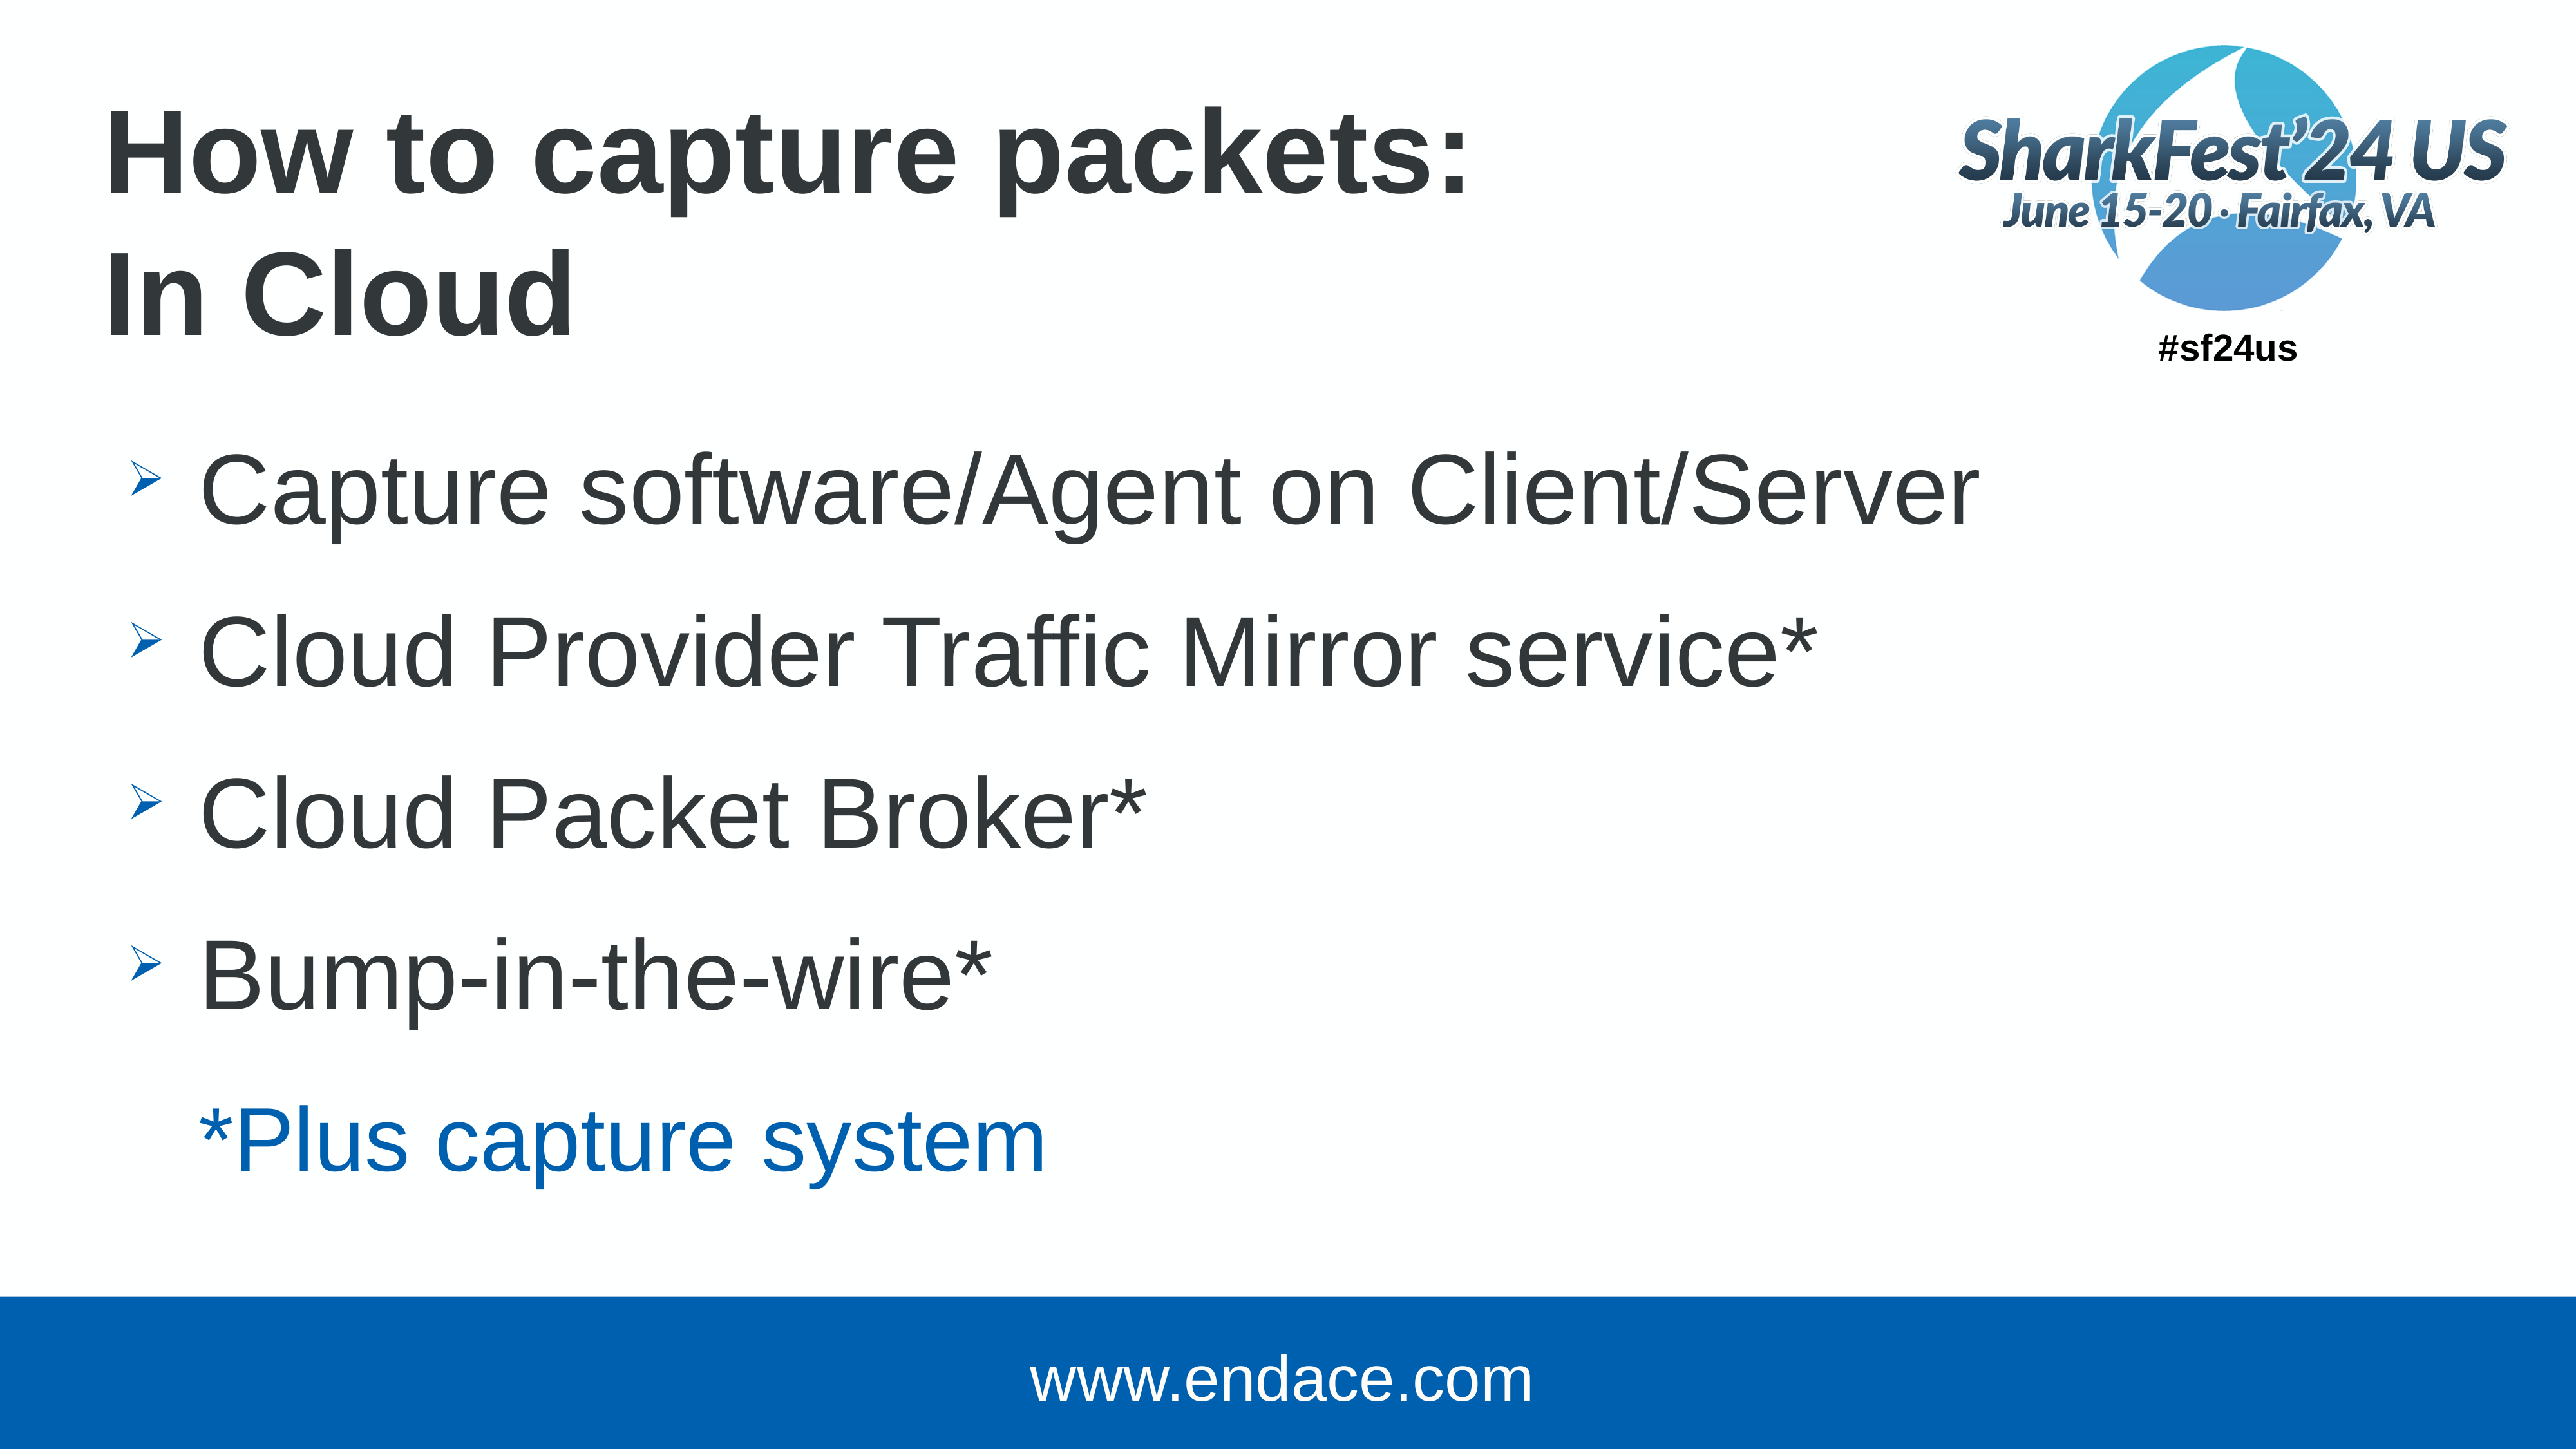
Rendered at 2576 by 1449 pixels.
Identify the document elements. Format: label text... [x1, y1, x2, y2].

title How to capture packets: In Cloud [77, 48, 1908, 385]
list Capture software/Agent on Client/Server Cloud Provider Traffic Mirror service* Cloud Packet Broker* Bump-in-the-wire* *Plus capture system [76, 386, 2500, 1218]
picture [1942, 45, 2515, 311]
